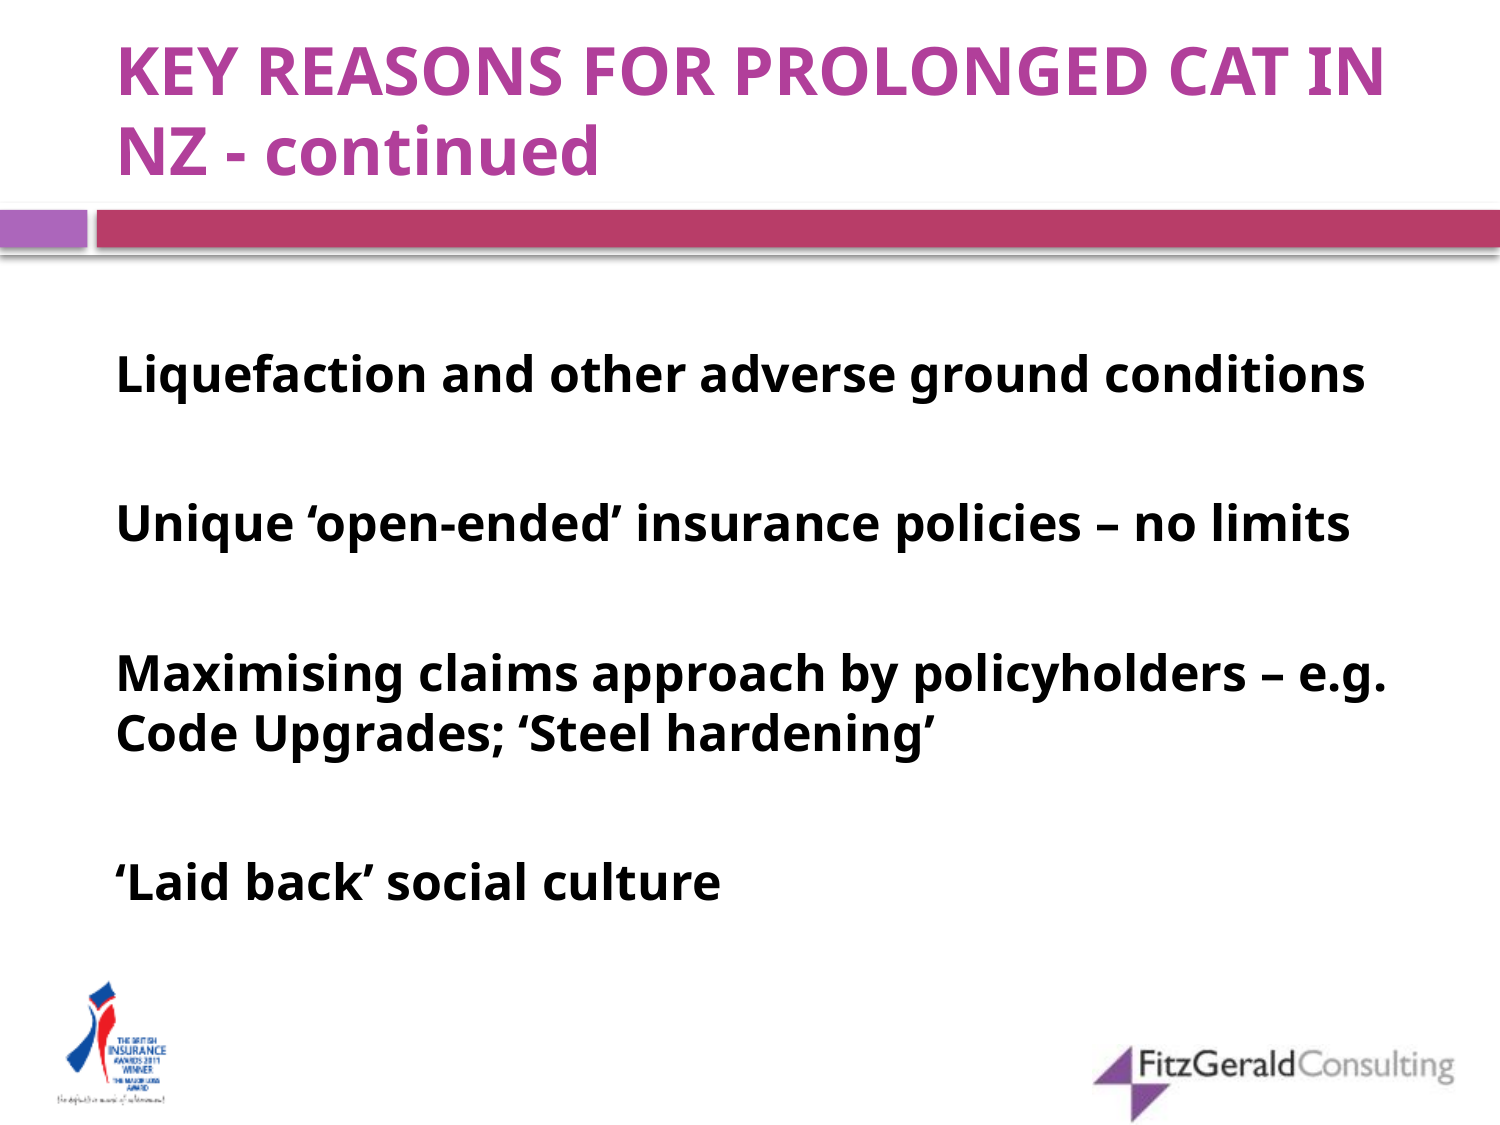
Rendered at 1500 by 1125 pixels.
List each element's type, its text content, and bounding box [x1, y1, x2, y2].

list Liquefaction and other adverse ground conditions Unique ‘open-ended’ insurance policies – no limits Maximising claims approach by policyholders – e.g. Code Upgrades; ‘Steel hardening’ ‘Laid back’ social culture [100, 260, 1436, 1011]
title KEY REASONS FOR PROLONGED CAT IN NZ - continued [100, 37, 1438, 200]
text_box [0, 951, 243, 1125]
picture [1092, 1044, 1457, 1125]
